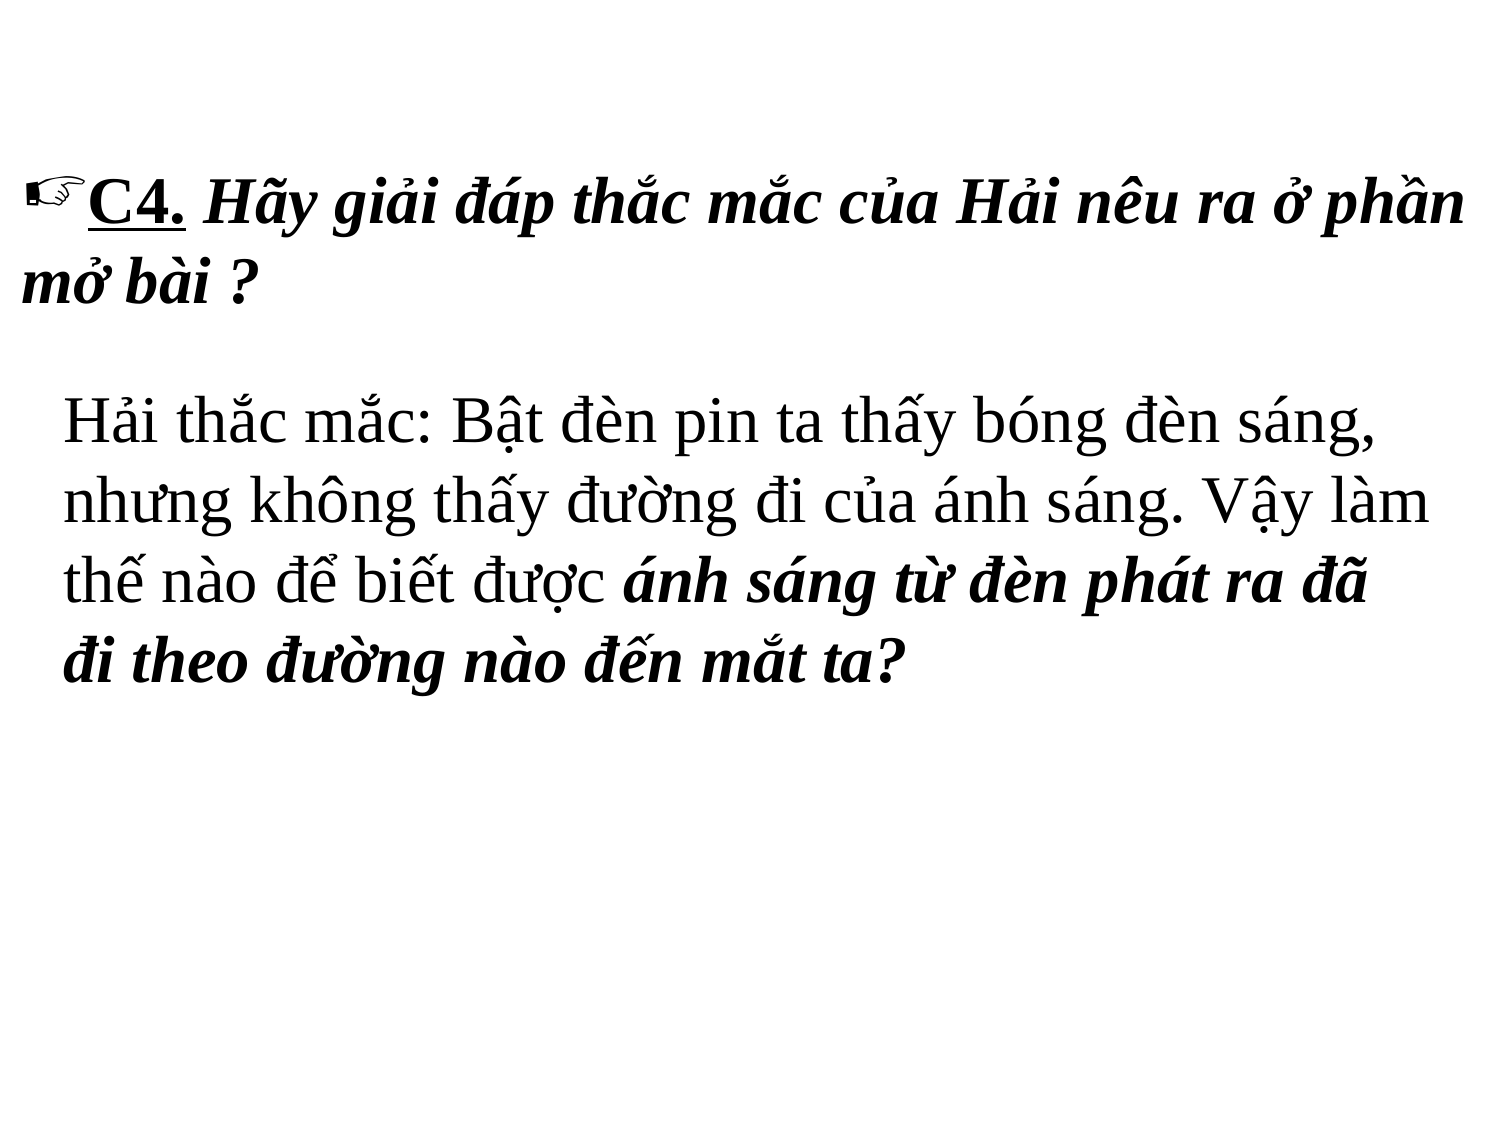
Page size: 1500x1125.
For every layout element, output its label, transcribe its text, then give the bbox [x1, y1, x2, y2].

text_box C4. Hãy giải đáp thắc mắc của Hải nêu ra ở phần mở bài ? [6, 149, 1500, 325]
text_box Hải thắc mắc: Bật đèn pin ta thấy bóng đèn sáng, nhưng không thấy đường đi của ánh sáng. Vậy làm thế nào để biết được ánh sáng từ đèn phát ra đã đi theo đường nào đến mắt ta? [48, 368, 1449, 703]
